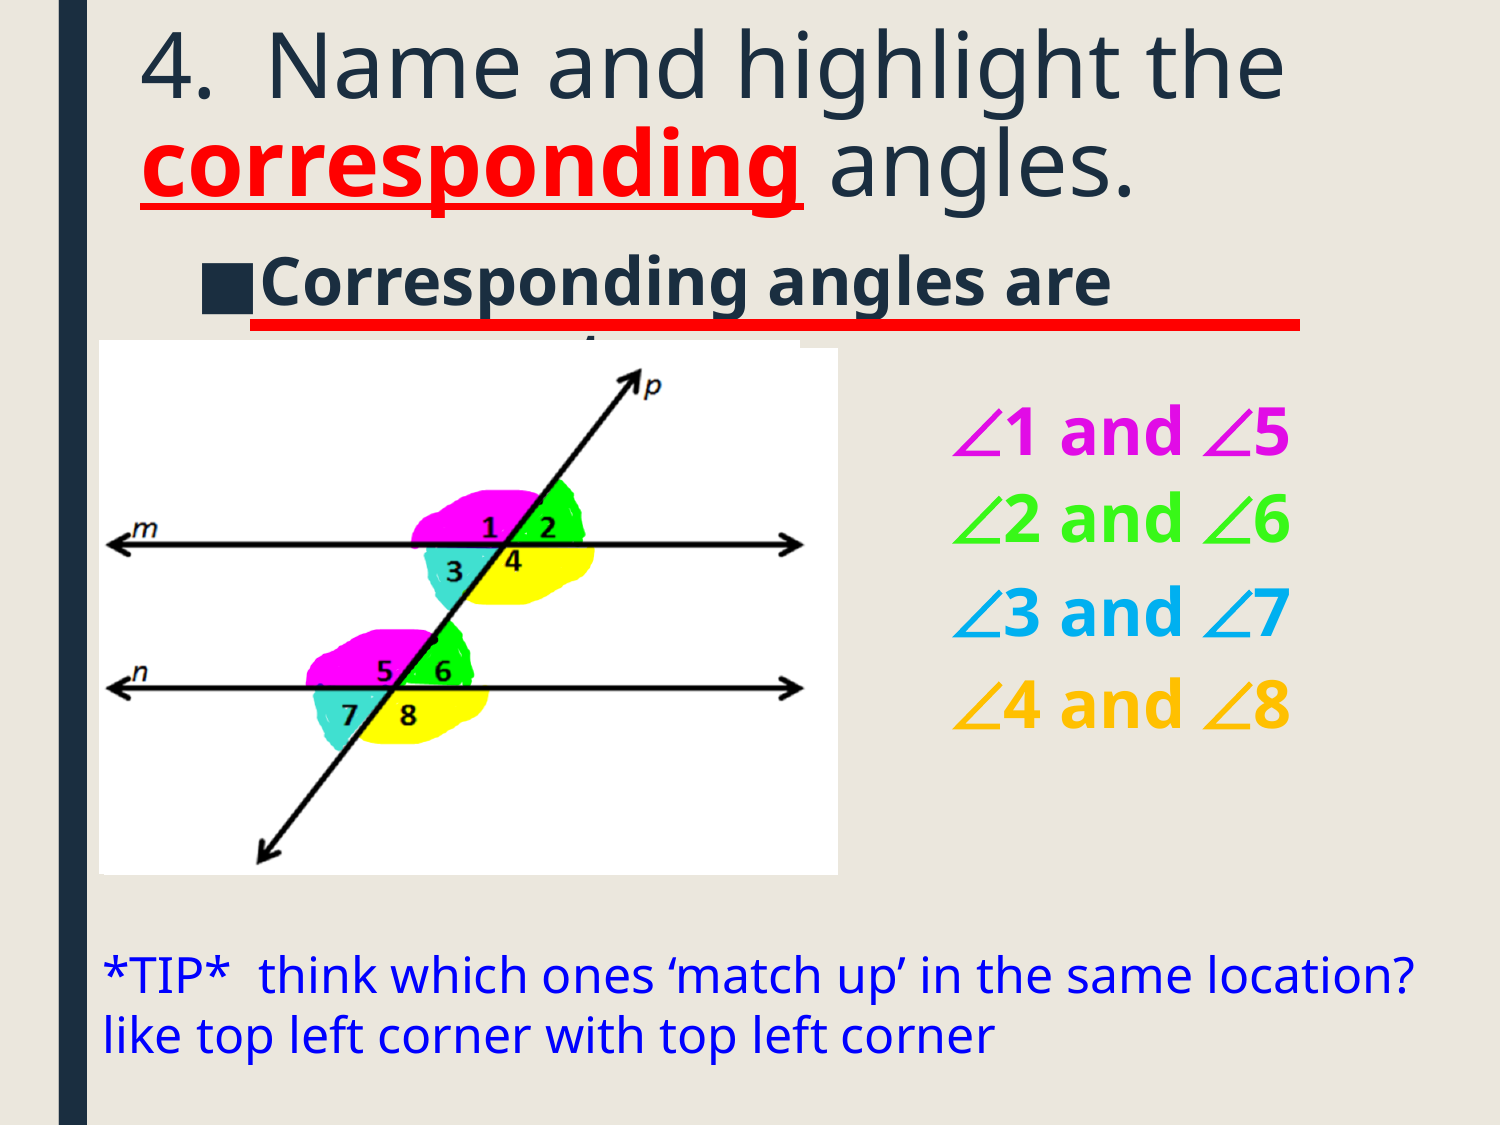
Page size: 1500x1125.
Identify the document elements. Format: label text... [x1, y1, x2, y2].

title 4. Name and highlight the corresponding angles. [125, 12, 1307, 257]
text_box *TIP* think which ones ‘match up’ in the same location? like top left corner with top left corner [87, 935, 1500, 1071]
text_box 4 and 8 [937, 660, 1388, 761]
list Corresponding angles are congruent [181, 237, 1301, 338]
text_box 2 and 6 [937, 474, 1388, 568]
text_box 1 and 5 [937, 387, 1388, 474]
text_box 3 and 7 [937, 568, 1388, 660]
picture [99, 340, 838, 875]
